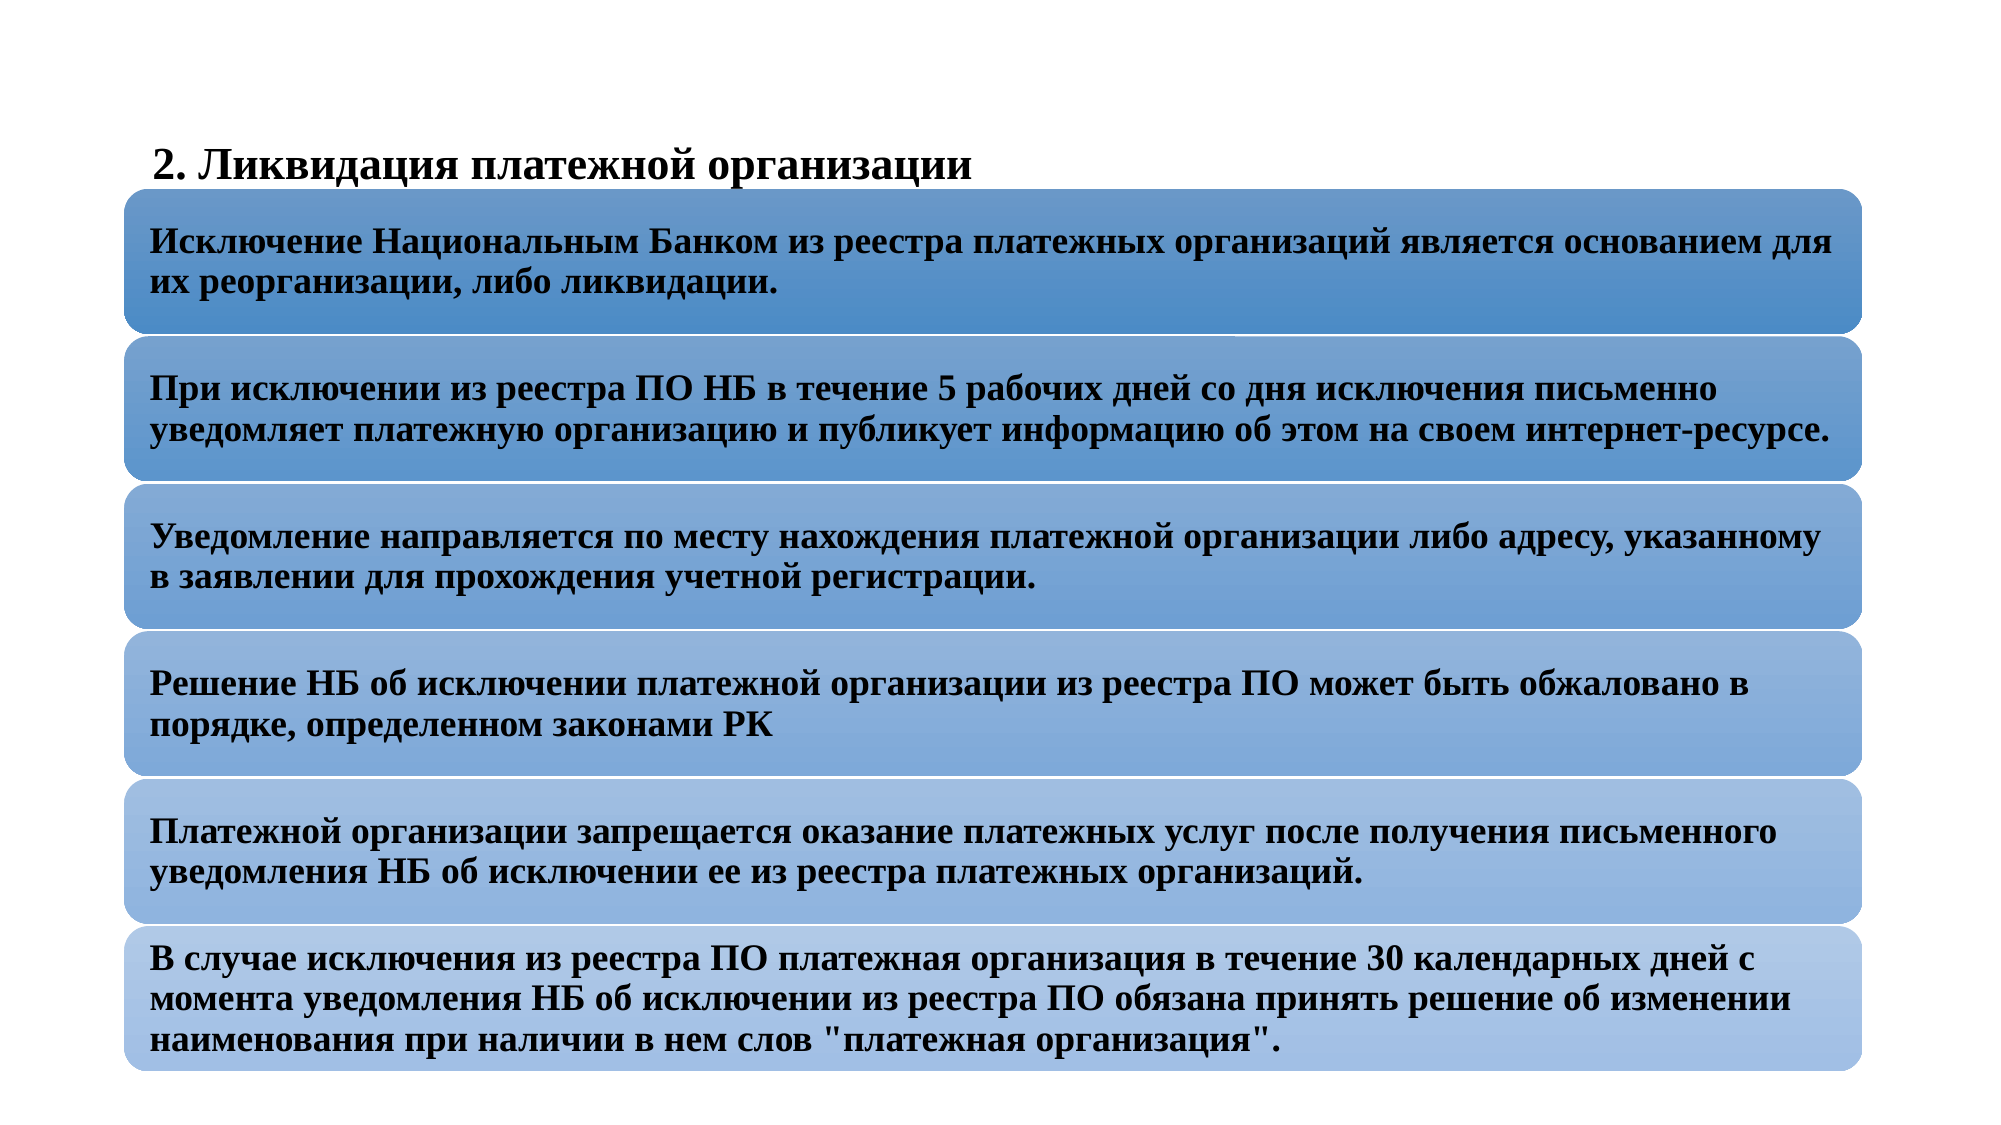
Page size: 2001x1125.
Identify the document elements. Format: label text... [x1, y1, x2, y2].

list 2. Ликвидация платежной организации [137, 132, 1863, 188]
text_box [124, 188, 1863, 1072]
